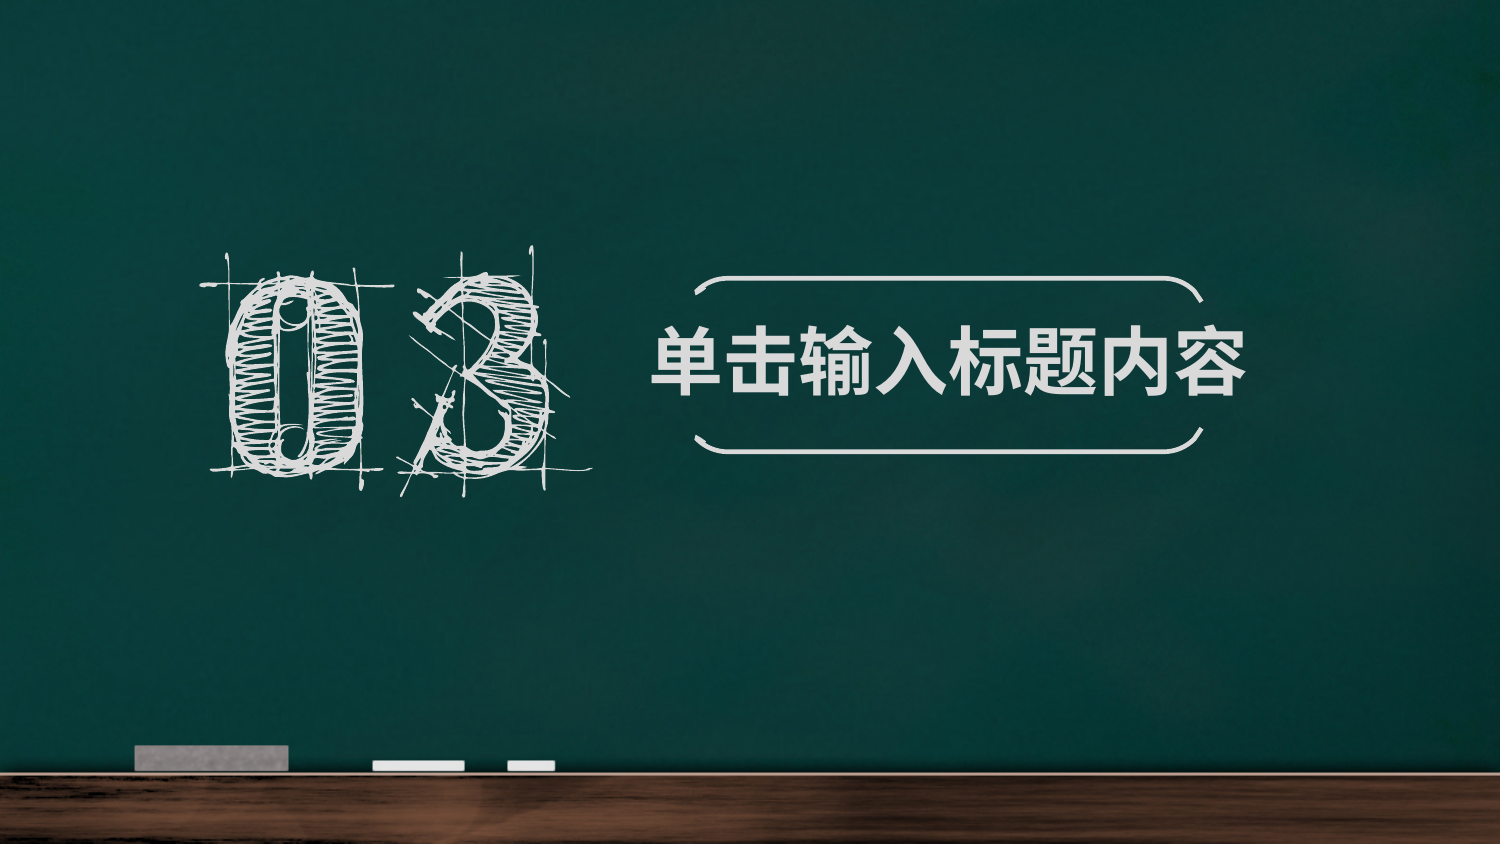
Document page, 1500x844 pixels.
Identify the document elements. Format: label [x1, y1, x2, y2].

picture [0, 0, 1500, 844]
text_box [535, 278, 1363, 453]
text_box [198, 244, 594, 500]
